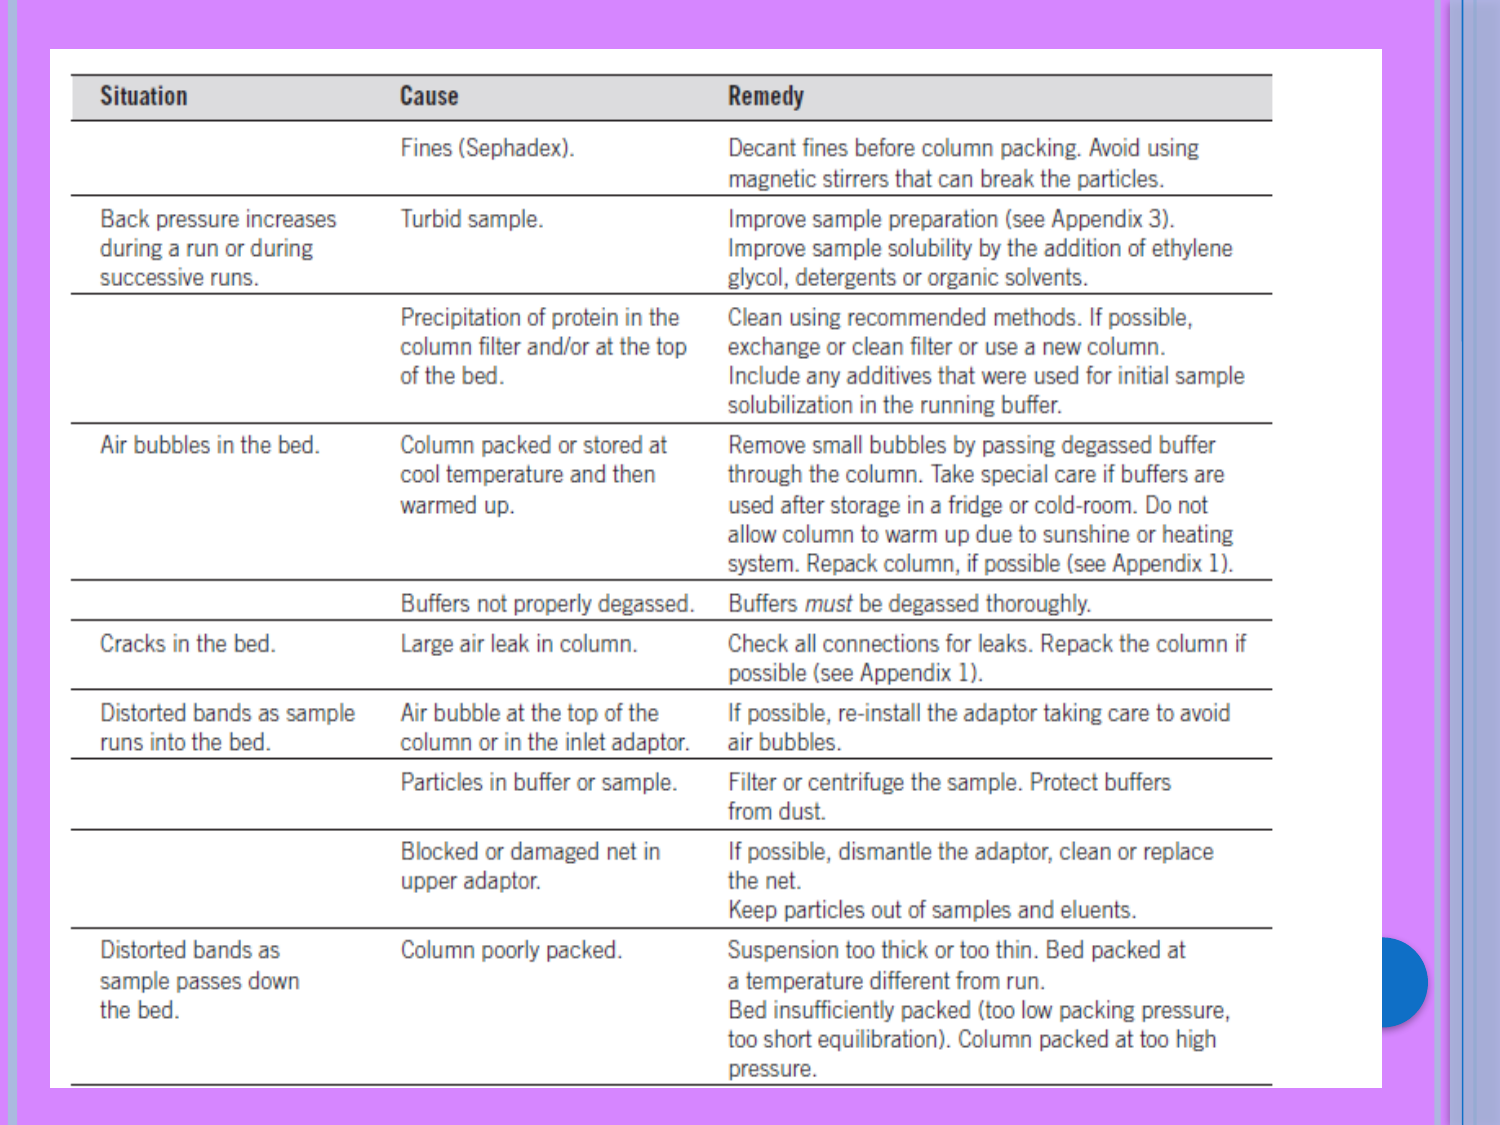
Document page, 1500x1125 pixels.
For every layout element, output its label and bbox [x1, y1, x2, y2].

list [49, 49, 1382, 1088]
